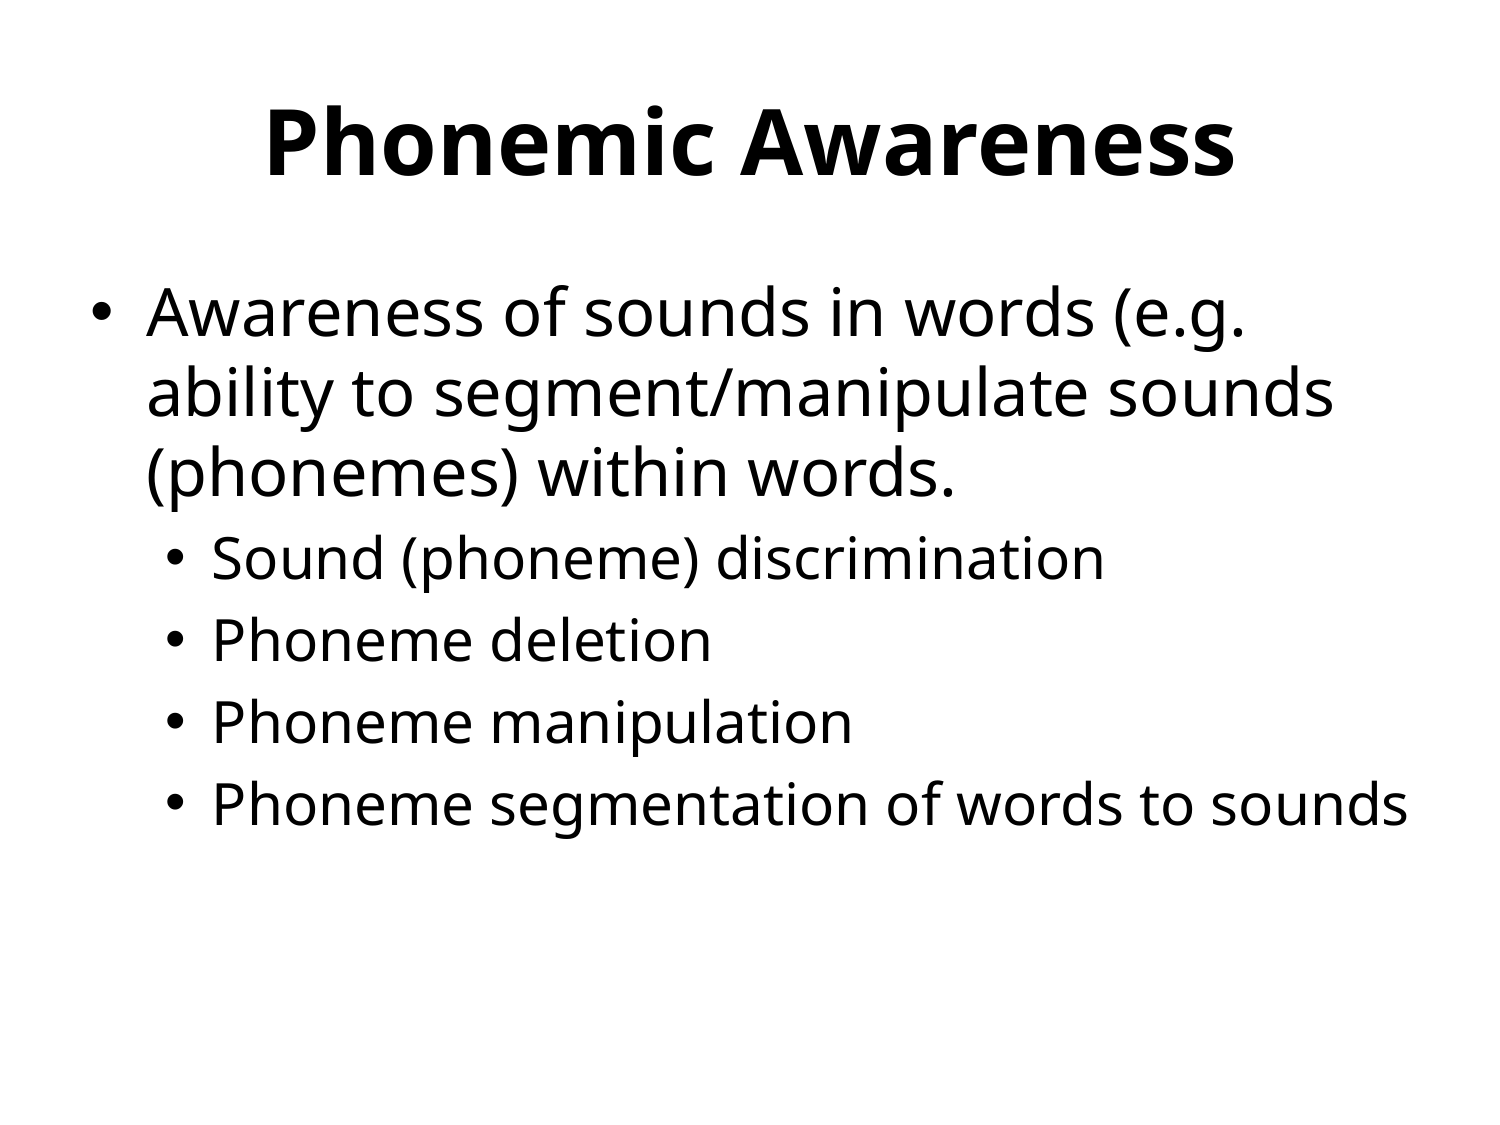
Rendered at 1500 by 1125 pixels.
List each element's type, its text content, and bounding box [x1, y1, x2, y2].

title Phonemic Awareness [75, 45, 1425, 233]
list Awareness of sounds in words (e.g. ability to segment/manipulate sounds (phonemes) within words. Sound (phoneme) discrimination Phoneme deletion Phoneme manipulation Phoneme segmentation of words to sounds [75, 262, 1425, 1005]
